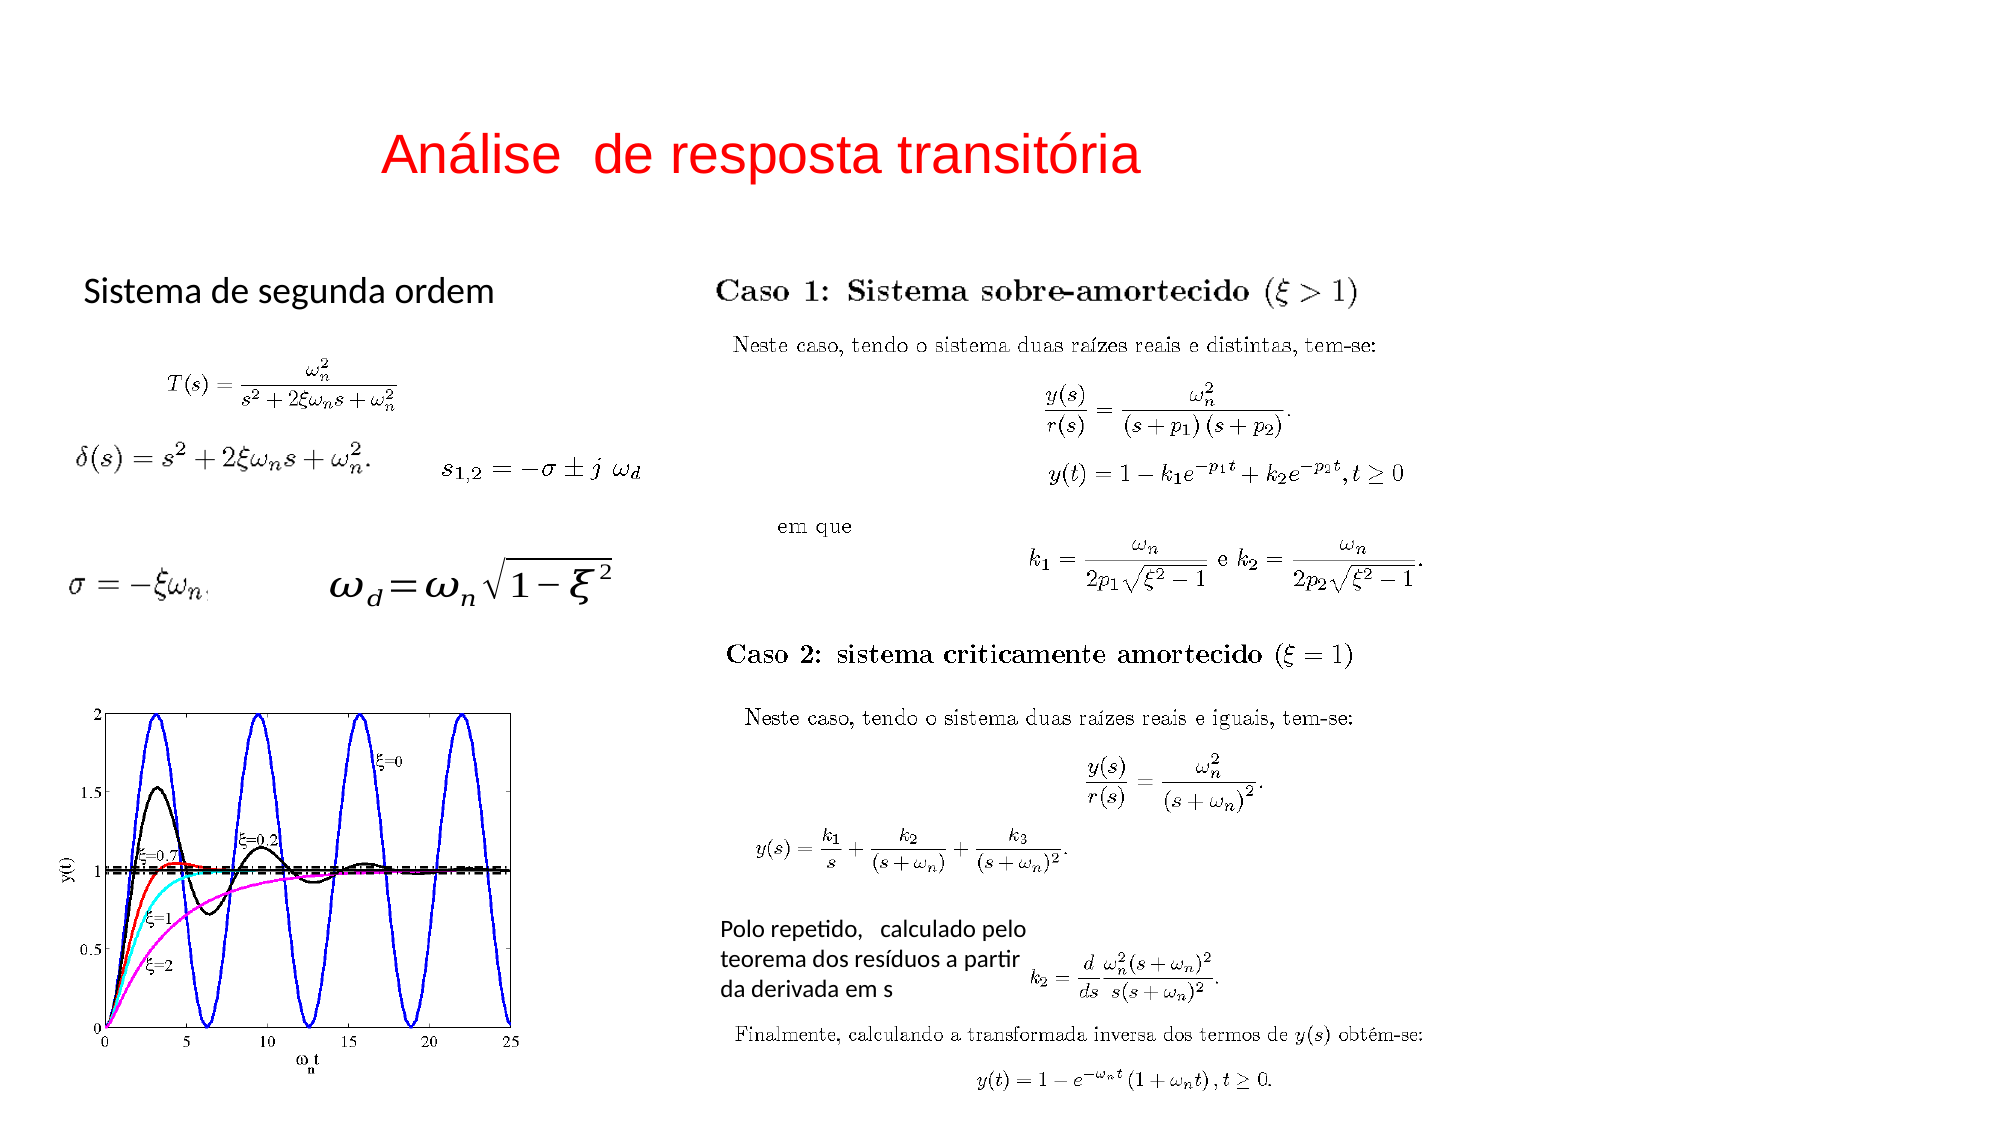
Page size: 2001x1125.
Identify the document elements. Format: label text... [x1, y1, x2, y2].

picture [679, 933, 1456, 1125]
picture [713, 326, 1421, 443]
picture [0, 659, 617, 1096]
picture [31, 338, 525, 421]
text_box Análise de resposta transitória [68, 90, 1455, 213]
picture [655, 451, 1489, 683]
text_box Sistema de segunda ordem [68, 258, 533, 319]
picture [68, 558, 208, 610]
picture [631, 212, 1401, 325]
picture [705, 700, 1405, 874]
picture [0, 432, 680, 489]
